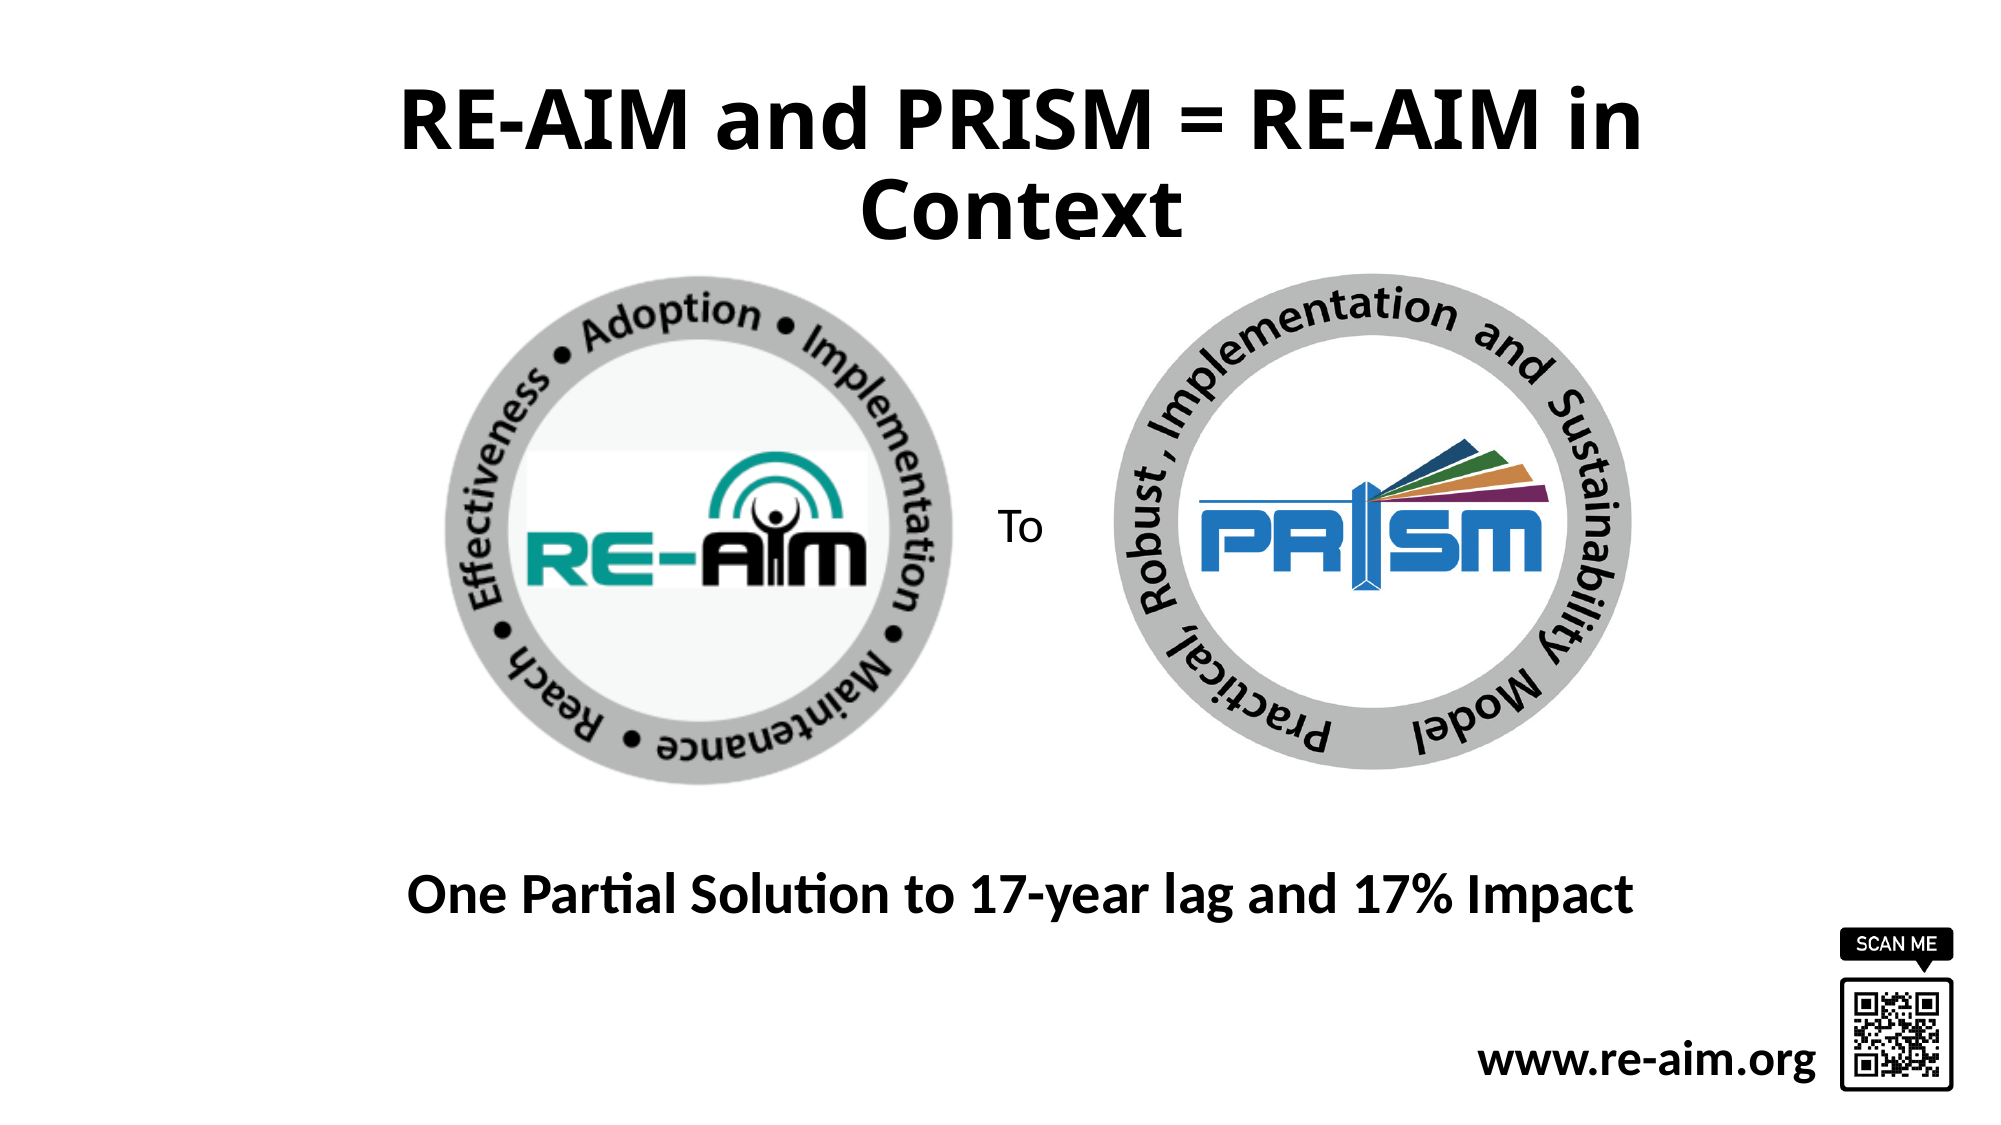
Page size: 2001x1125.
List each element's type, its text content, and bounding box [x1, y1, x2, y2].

picture [1837, 924, 1957, 1095]
picture [1080, 237, 1668, 800]
picture [437, 268, 963, 794]
text_box One Partial Solution to 17-year lag and 17% Impact [346, 848, 1697, 933]
text_box To [982, 485, 1061, 560]
text_box RE-AIM and PRISM = RE-AIM in Context [336, 78, 1706, 257]
text_box www.re-aim.org [1462, 1018, 1837, 1094]
